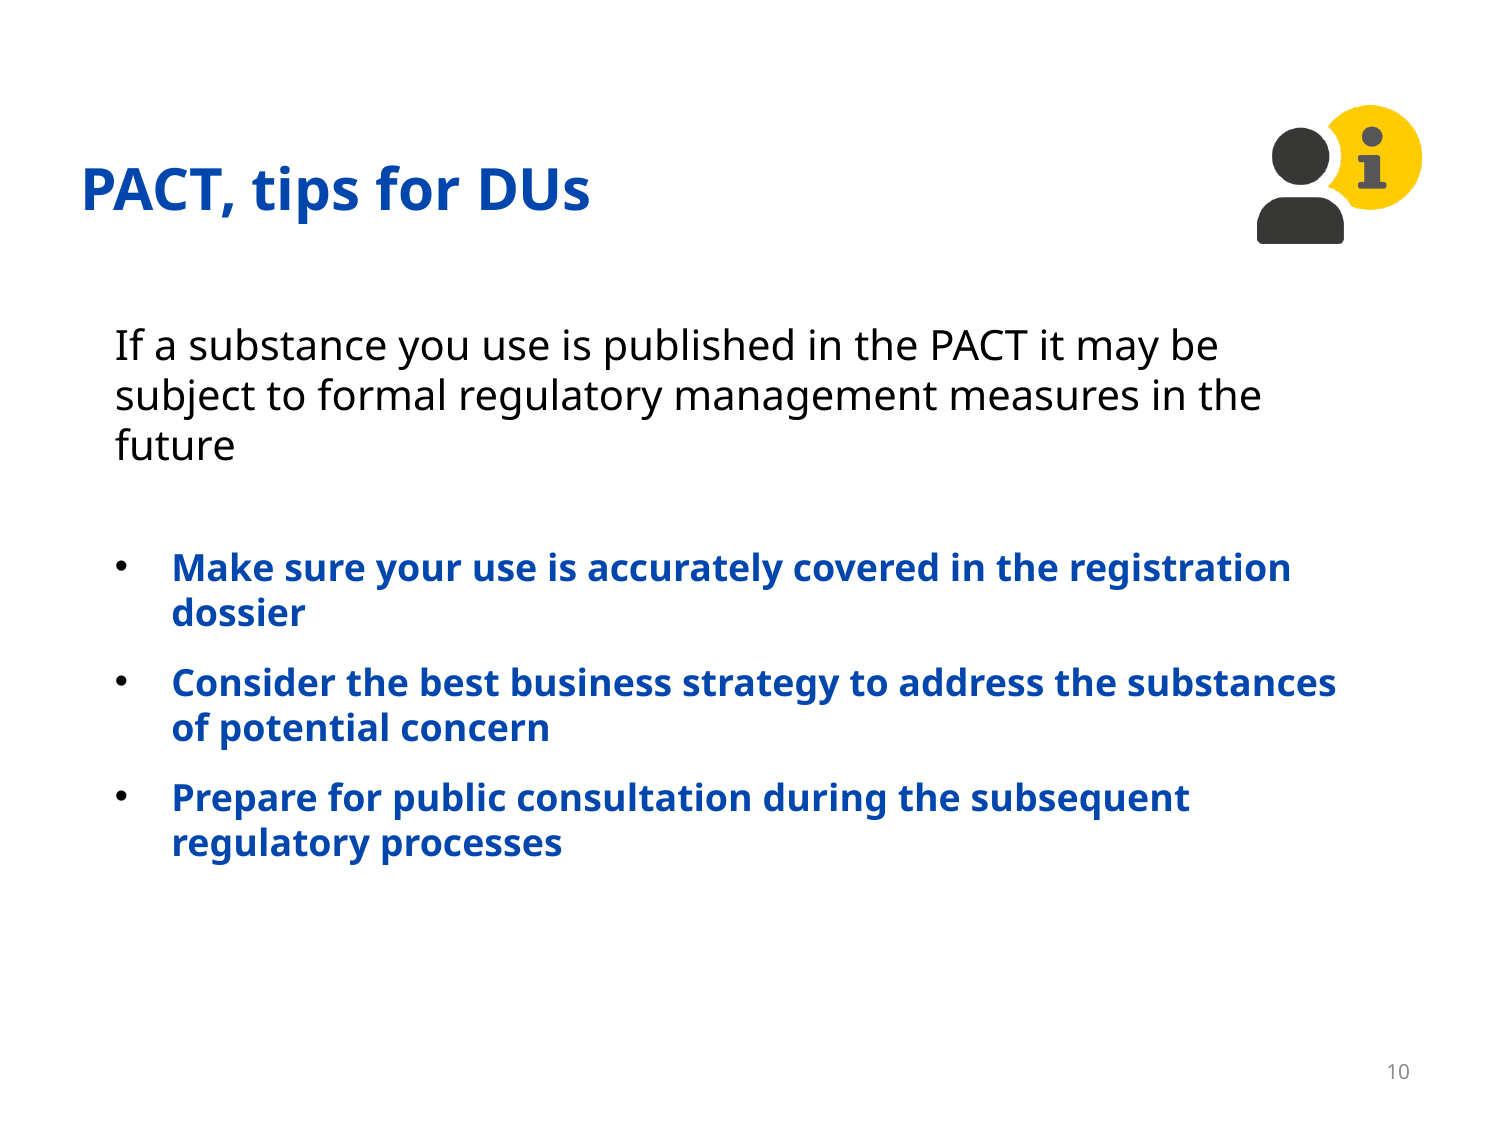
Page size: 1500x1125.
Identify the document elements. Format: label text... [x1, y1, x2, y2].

title PACT, tips for DUs [64, 66, 1447, 308]
text_box If a substance you use is published in the PACT it may be subject to formal regulatory management measures in the future Make sure your use is accurately covered in the registration dossier Consider the best business strategy to address the substances of potential concern Prepare for public consultation during the subsequent regulatory processes [100, 311, 1365, 871]
slide_number 10 [1074, 1042, 1425, 1103]
picture [1257, 105, 1422, 244]
